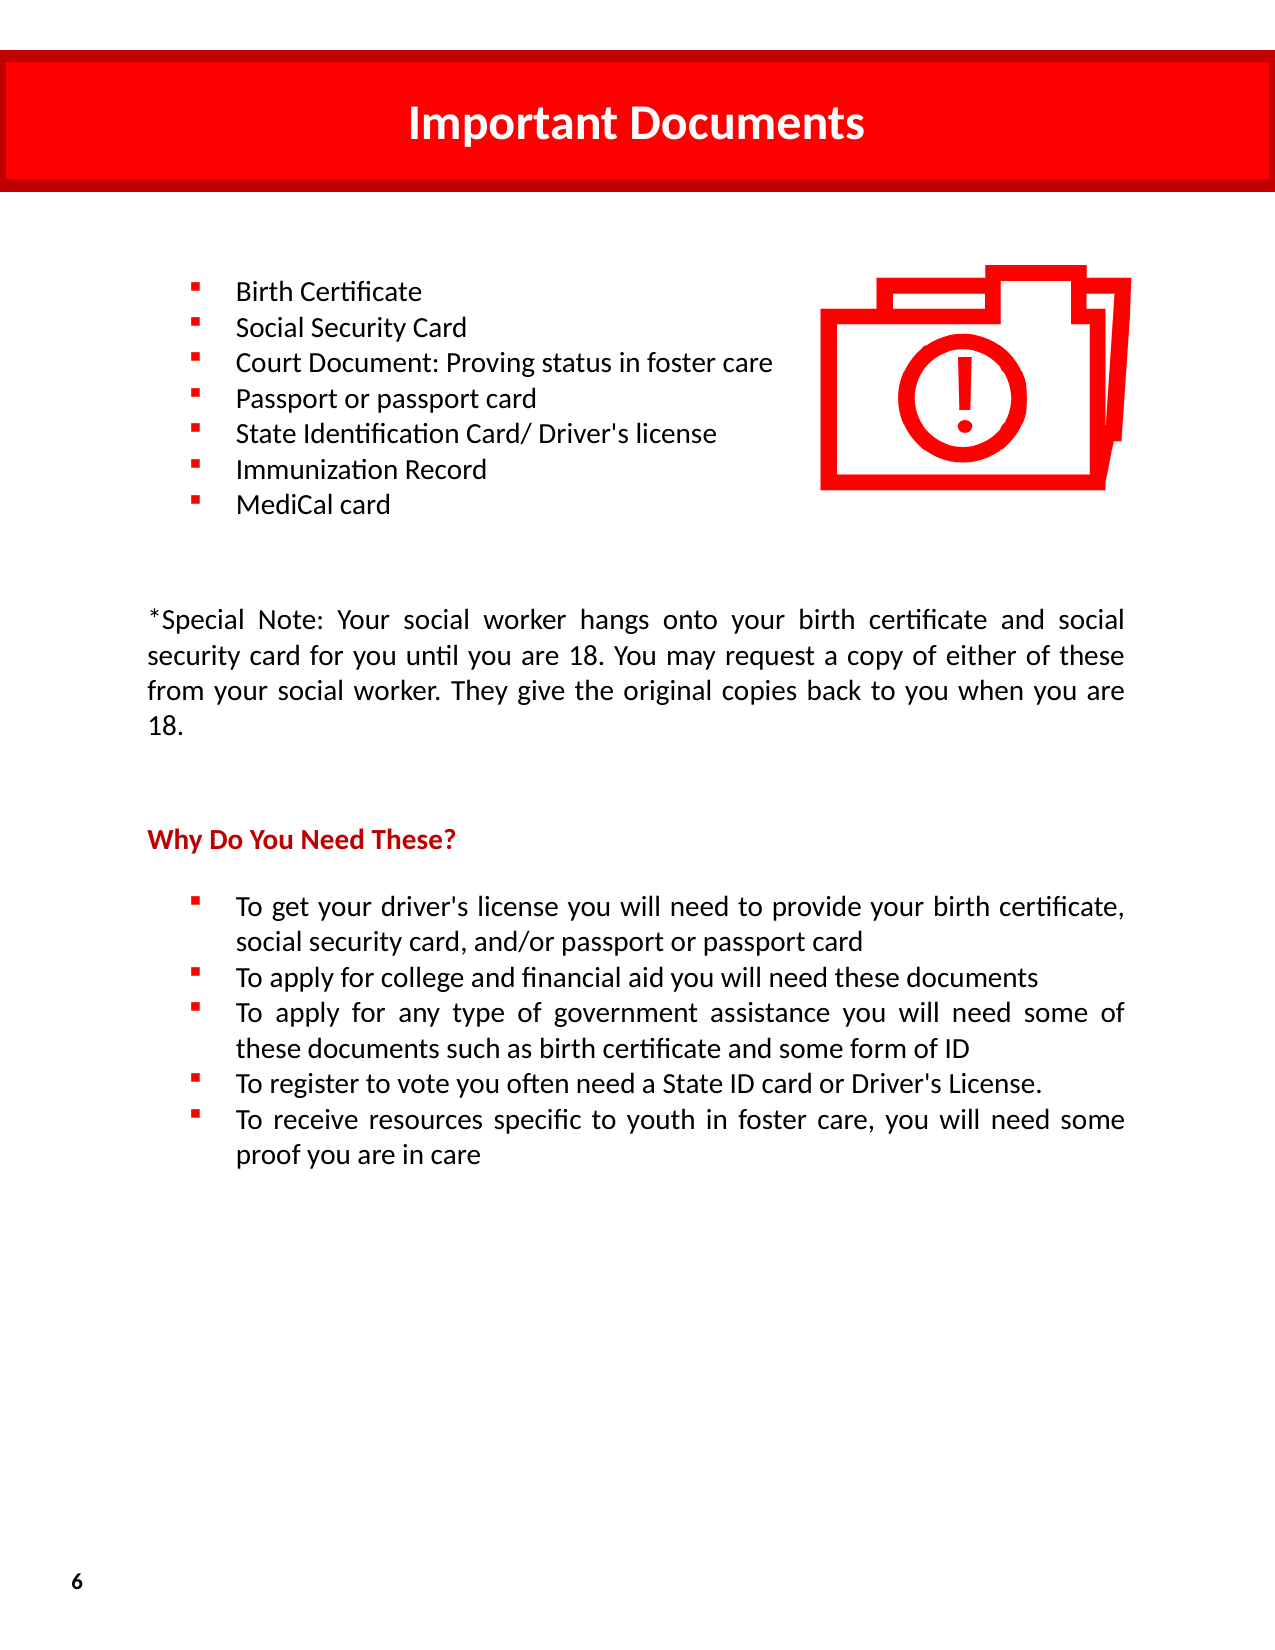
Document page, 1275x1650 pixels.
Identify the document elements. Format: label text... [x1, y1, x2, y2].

text_box Important Documents [393, 82, 881, 157]
text_box Birth Certificate Social Security Card Court Document: Proving status in foster care Passport or passport card State Identification Card/ Driver's license Immunization Record MediCal card *Special Note: Your social worker hangs onto your birth certificate and social security card for you until you are 18. You may request a copy of either of these from your social worker. They give the original copies back to you when you are 18. Why Do You Need These? To get your driver's license you will need to provide your birth certificate, social security card, and/or passport or passport card To apply for college and financial aid you will need these documents To apply for any type of government assistance you will need some of these documents such as birth certificate and some form of ID To register to vote you often need a State ID card or Driver's License. To receive resources specific to youth in foster care, you will need some proof you are in care [147, 205, 1126, 1021]
picture [765, 242, 1157, 528]
text_box 6 [71, 1566, 84, 1590]
text_box [0, 54, 1275, 188]
